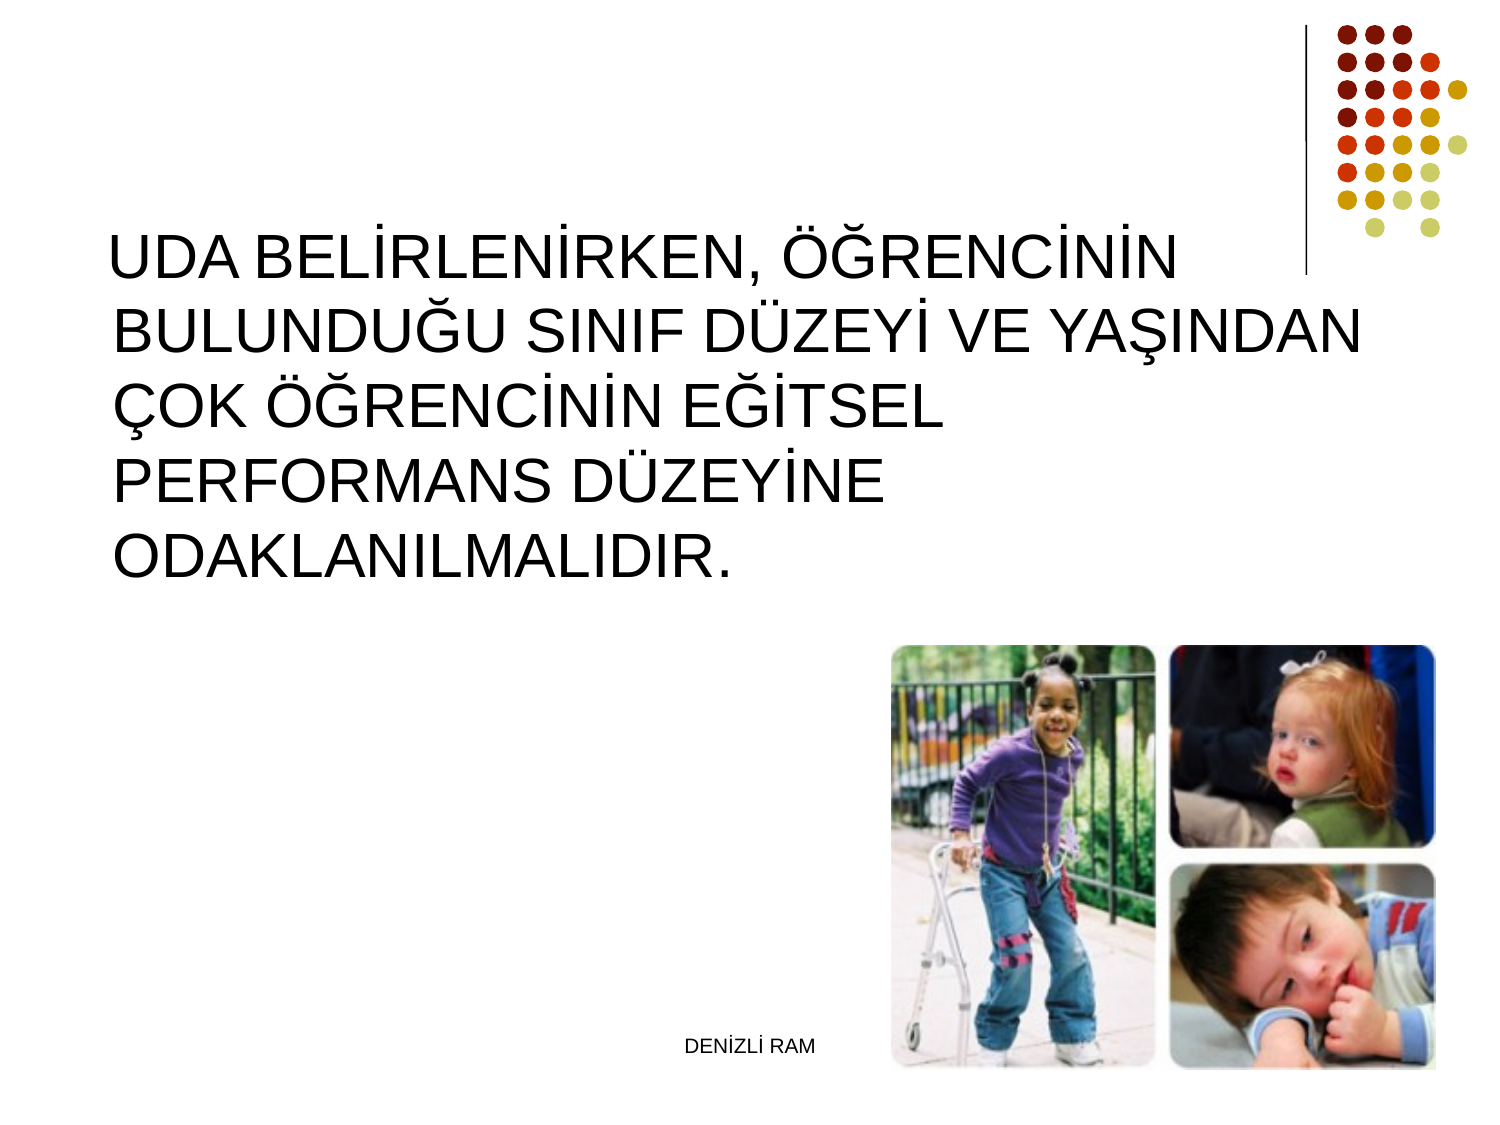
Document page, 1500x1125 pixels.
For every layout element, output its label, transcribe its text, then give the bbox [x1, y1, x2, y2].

list UDA BELİRLENİRKEN, ÖĞRENCİNİN BULUNDUĞU SINIF DÜZEYİ VE YAŞINDAN ÇOK ÖĞRENCİNİN EĞİTSEL PERFORMANS DÜZEYİNE ODAKLANILMALIDIR. [41, 208, 1392, 846]
footer DENİZLİ RAM [512, 1025, 988, 1100]
picture [891, 644, 1436, 1071]
